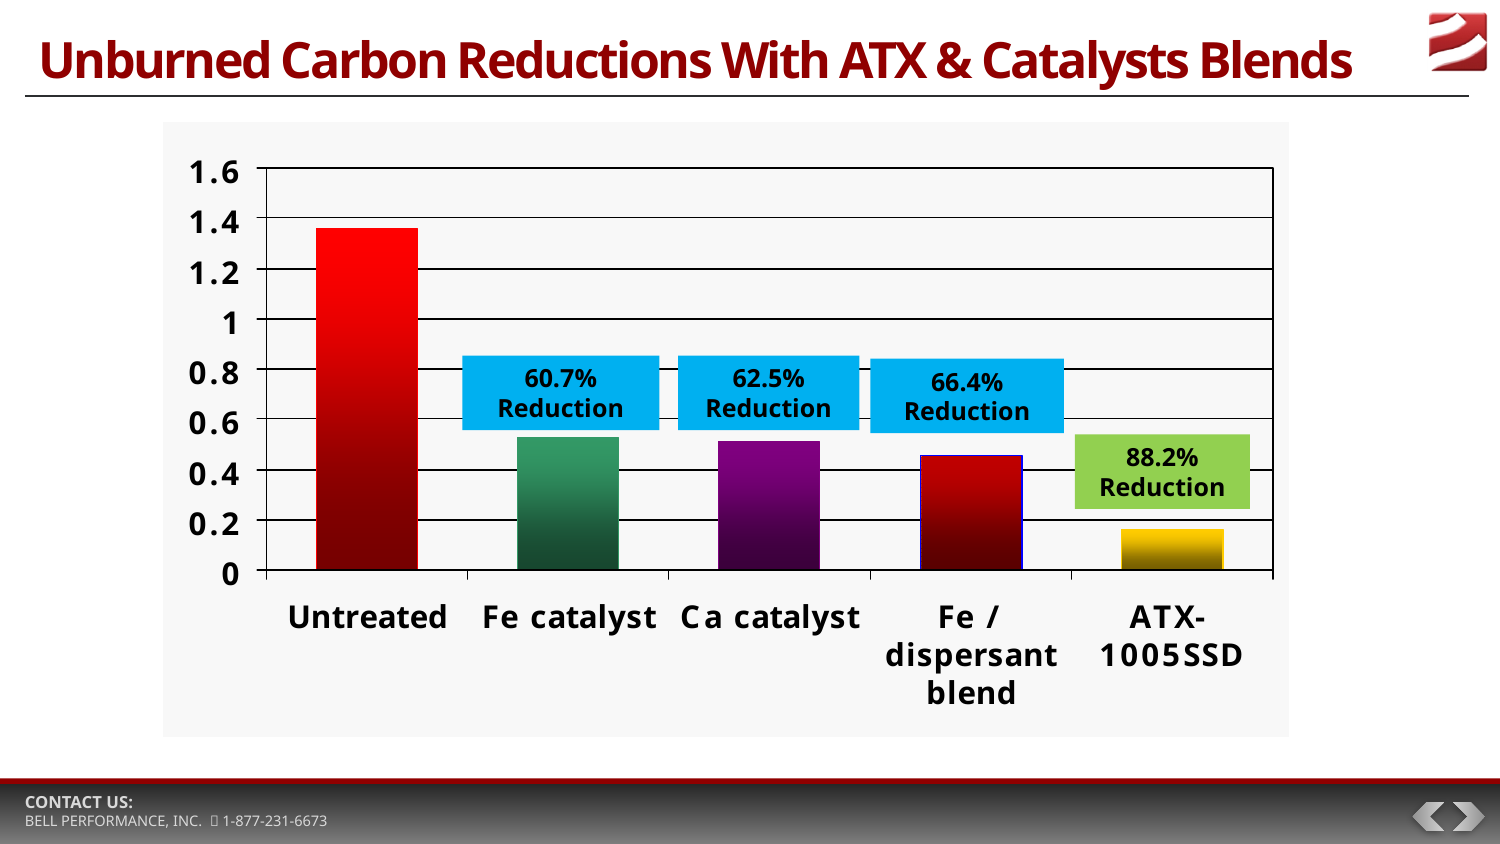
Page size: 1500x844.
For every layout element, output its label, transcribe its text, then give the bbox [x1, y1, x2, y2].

title Unburned Carbon Reductions With ATX & Catalysts Blends [23, 18, 1469, 95]
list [162, 121, 1289, 738]
picture [1427, 9, 1488, 72]
